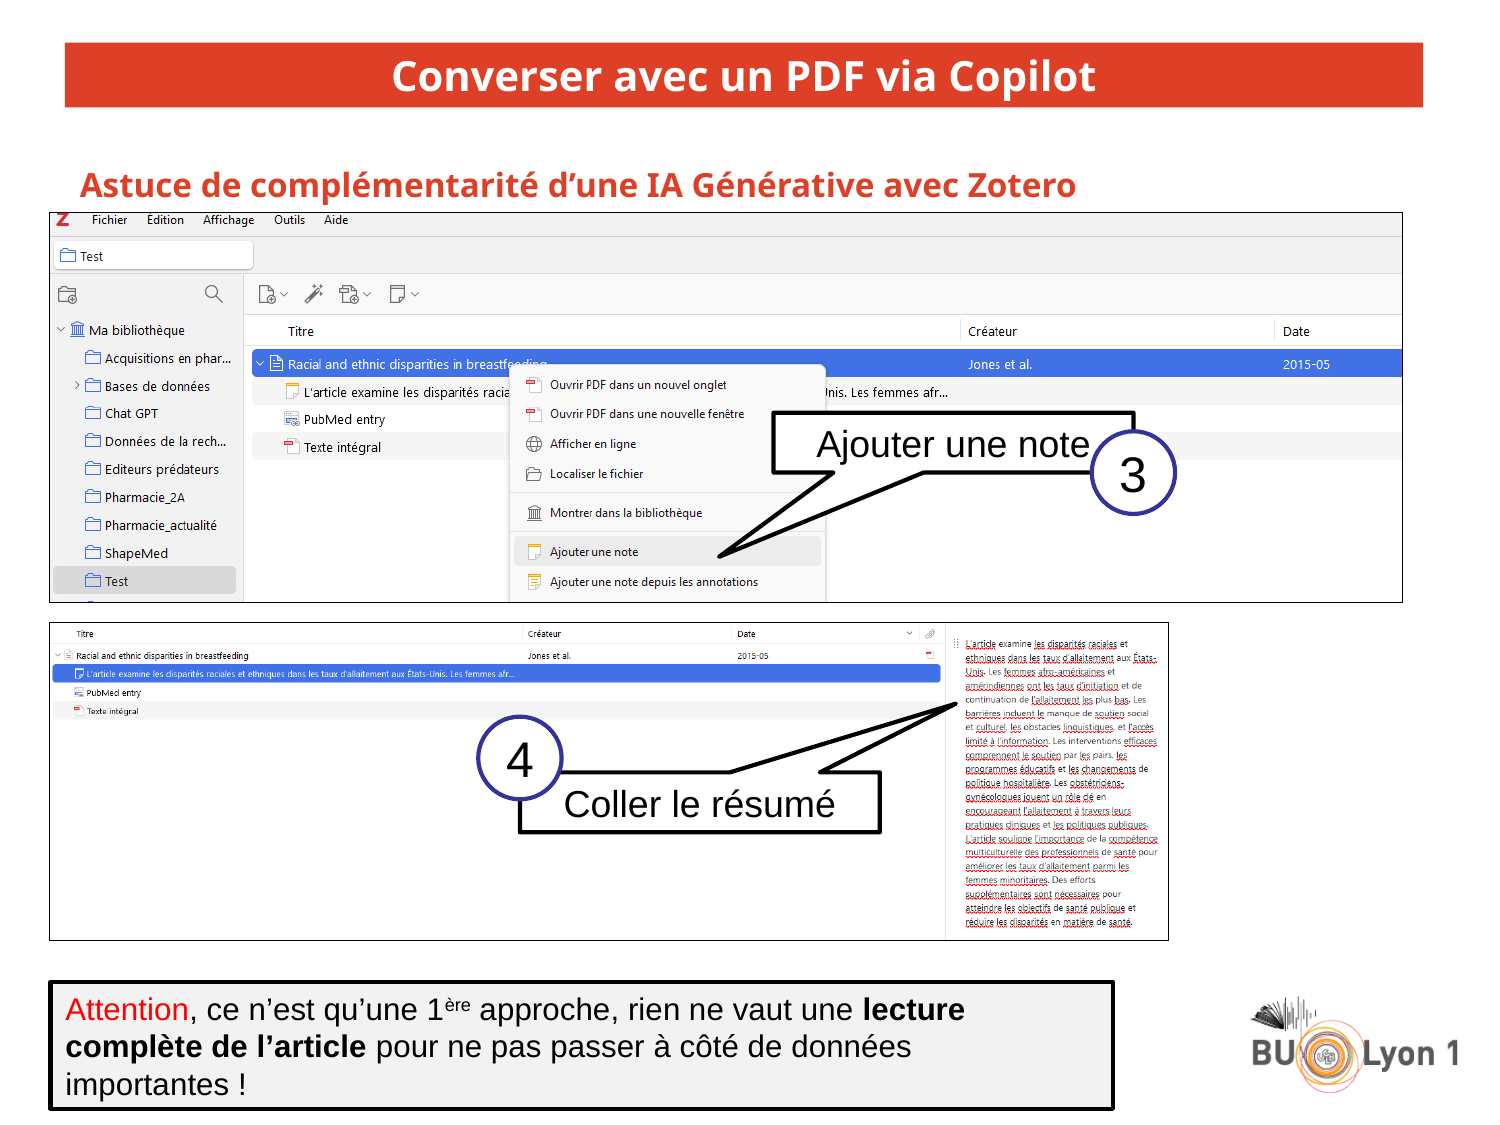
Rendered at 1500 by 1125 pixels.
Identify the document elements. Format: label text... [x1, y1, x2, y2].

picture [1245, 986, 1462, 1100]
list Astuce de complémentarité d’une IA Générative avec Zotero [64, 137, 1415, 904]
text_box Attention, ce n’est qu’une 1ère approche, rien ne vaut une lecture complète de l’article pour ne pas passer à côté de données importantes ! [48, 980, 1115, 1111]
picture [49, 212, 1403, 603]
picture [49, 622, 1170, 941]
text_box Converser avec un PDF via Copilot [64, 42, 1424, 108]
